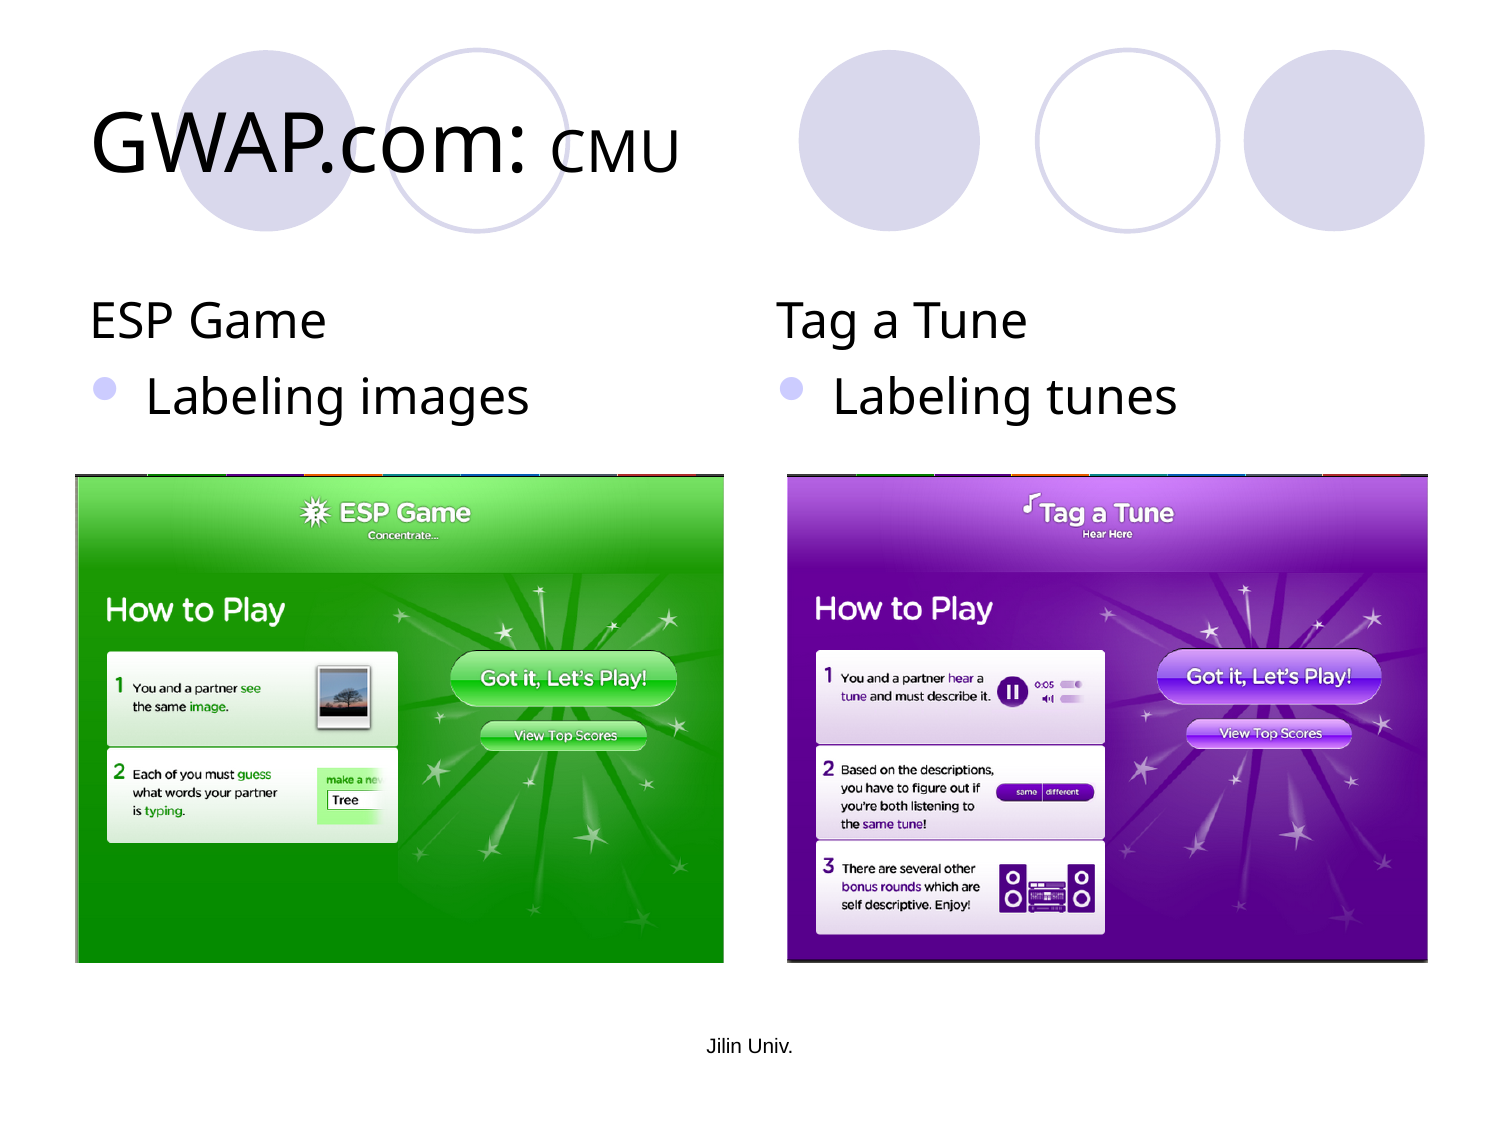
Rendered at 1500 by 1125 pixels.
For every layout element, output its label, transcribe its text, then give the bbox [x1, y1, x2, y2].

picture [787, 474, 1429, 963]
footer Jilin Univ. [512, 1024, 988, 1100]
title GWAP.com: CMU [75, 45, 1425, 233]
list ESP Game [75, 251, 738, 356]
picture [74, 474, 724, 963]
list Labeling images [75, 356, 738, 1005]
list Labeling tunes [761, 356, 1425, 1005]
list Tag a Tune [761, 251, 1425, 356]
